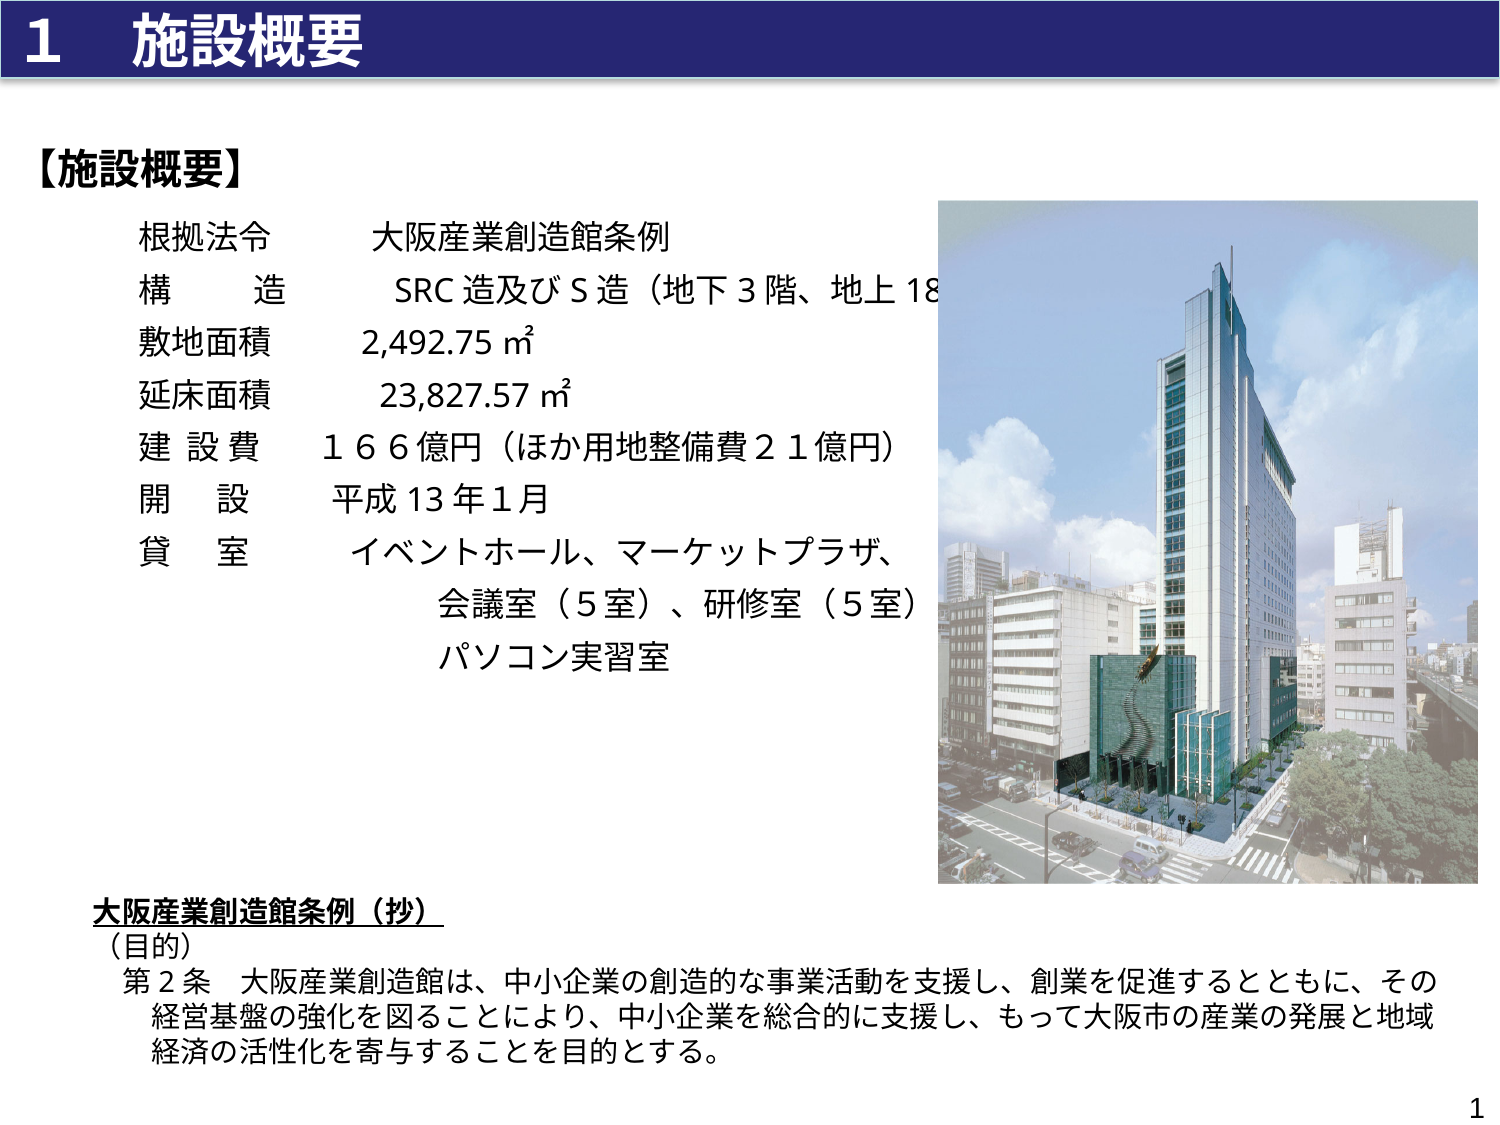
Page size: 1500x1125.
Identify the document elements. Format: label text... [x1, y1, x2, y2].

text_box 大阪産業創造館条例（抄） （目的） 第2条 大阪産業創造館は、中小企業の創造的な事業活動を支援し、創業を促進するとともに、その 経営基盤の強化を図ることにより、中小企業を総合的に支援し、もって大阪市の産業の発展と地域 経済の活性化を寄与することを目的とする。 [78, 885, 1478, 1076]
picture [938, 200, 1478, 885]
text_box 【施設概要】 [0, 135, 370, 200]
text_box 根拠法令 大阪産業創造館条例 構 造 SRC造及びS造（地下3階、地上18階） 敷地面積 2,492.75㎡ 延床面積 23,827.57㎡ 建 設 費 １６６億円（ほか用地整備費２１億円） 開 設 平成13年１月 貸 室 イベントホール、マーケットプラザ、 会議室（５室）、研修室（５室）、 パソコン実習室 [123, 208, 933, 684]
text_box １ 施設概要 [0, 0, 1500, 79]
slide_number 1 [1149, 1082, 1500, 1125]
